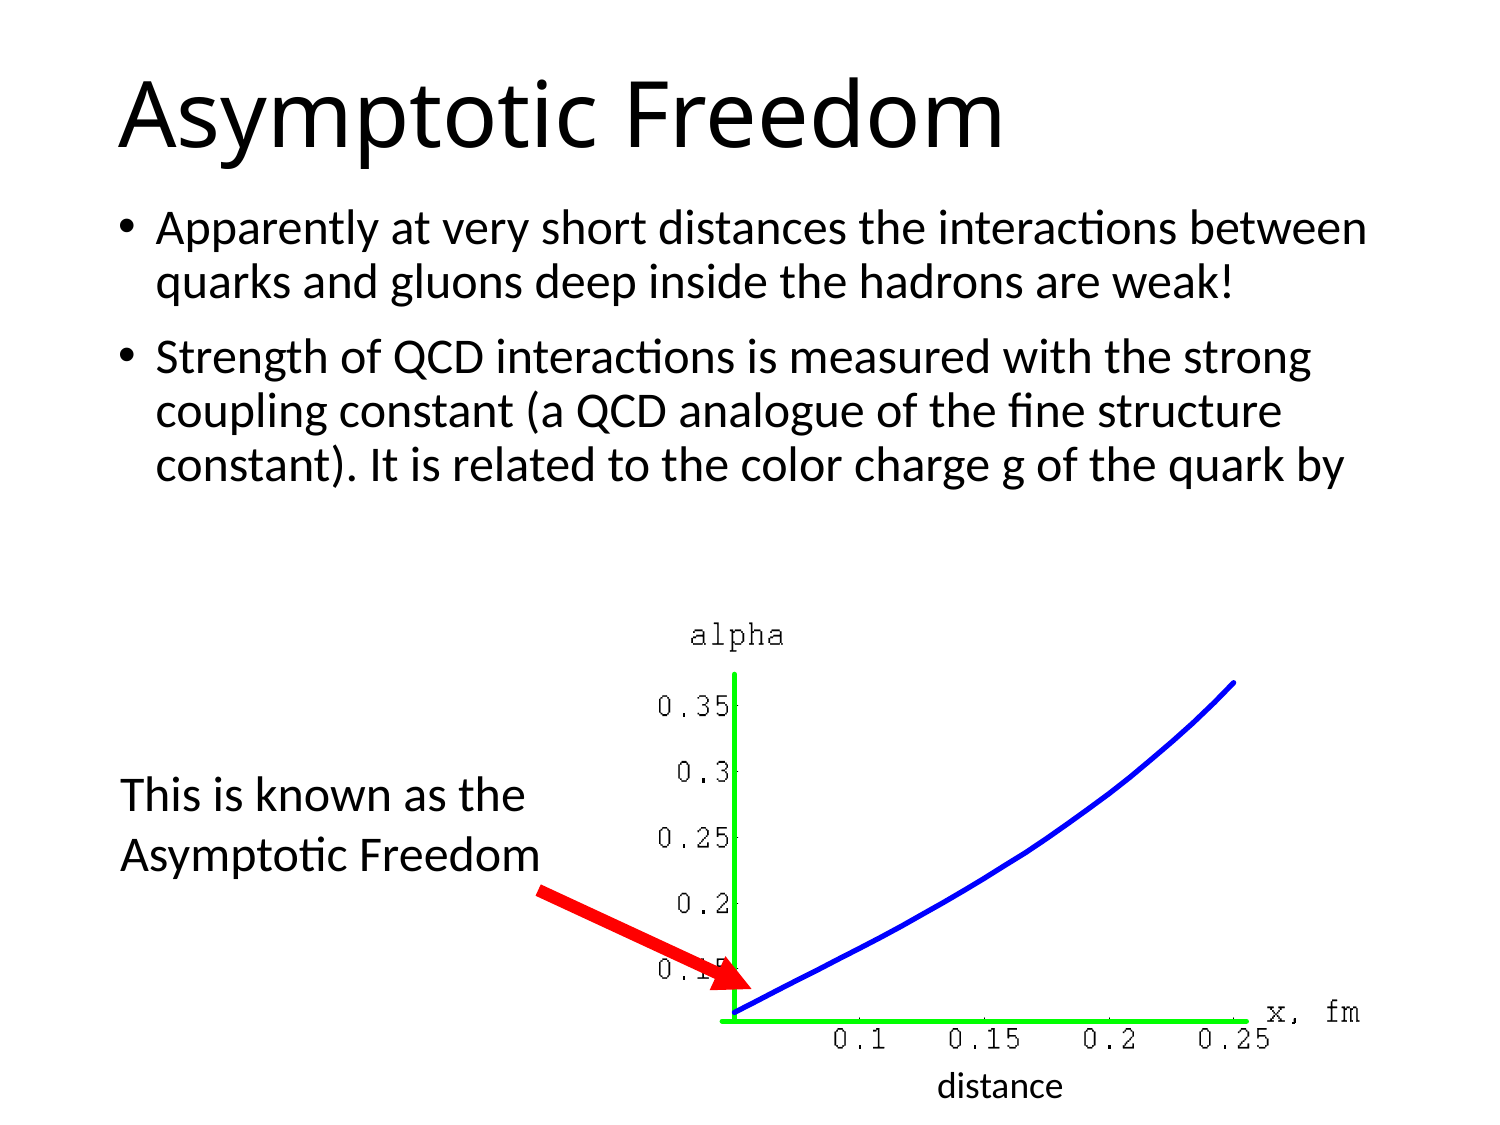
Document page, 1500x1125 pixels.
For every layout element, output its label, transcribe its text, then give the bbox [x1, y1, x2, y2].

text_box This is known as the Asymptotic Freedom [105, 754, 538, 934]
title Asymptotic Freedom [103, 9, 1397, 227]
text_box distance [922, 1093, 1079, 1113]
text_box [538, 890, 752, 990]
picture [538, 598, 1464, 1093]
